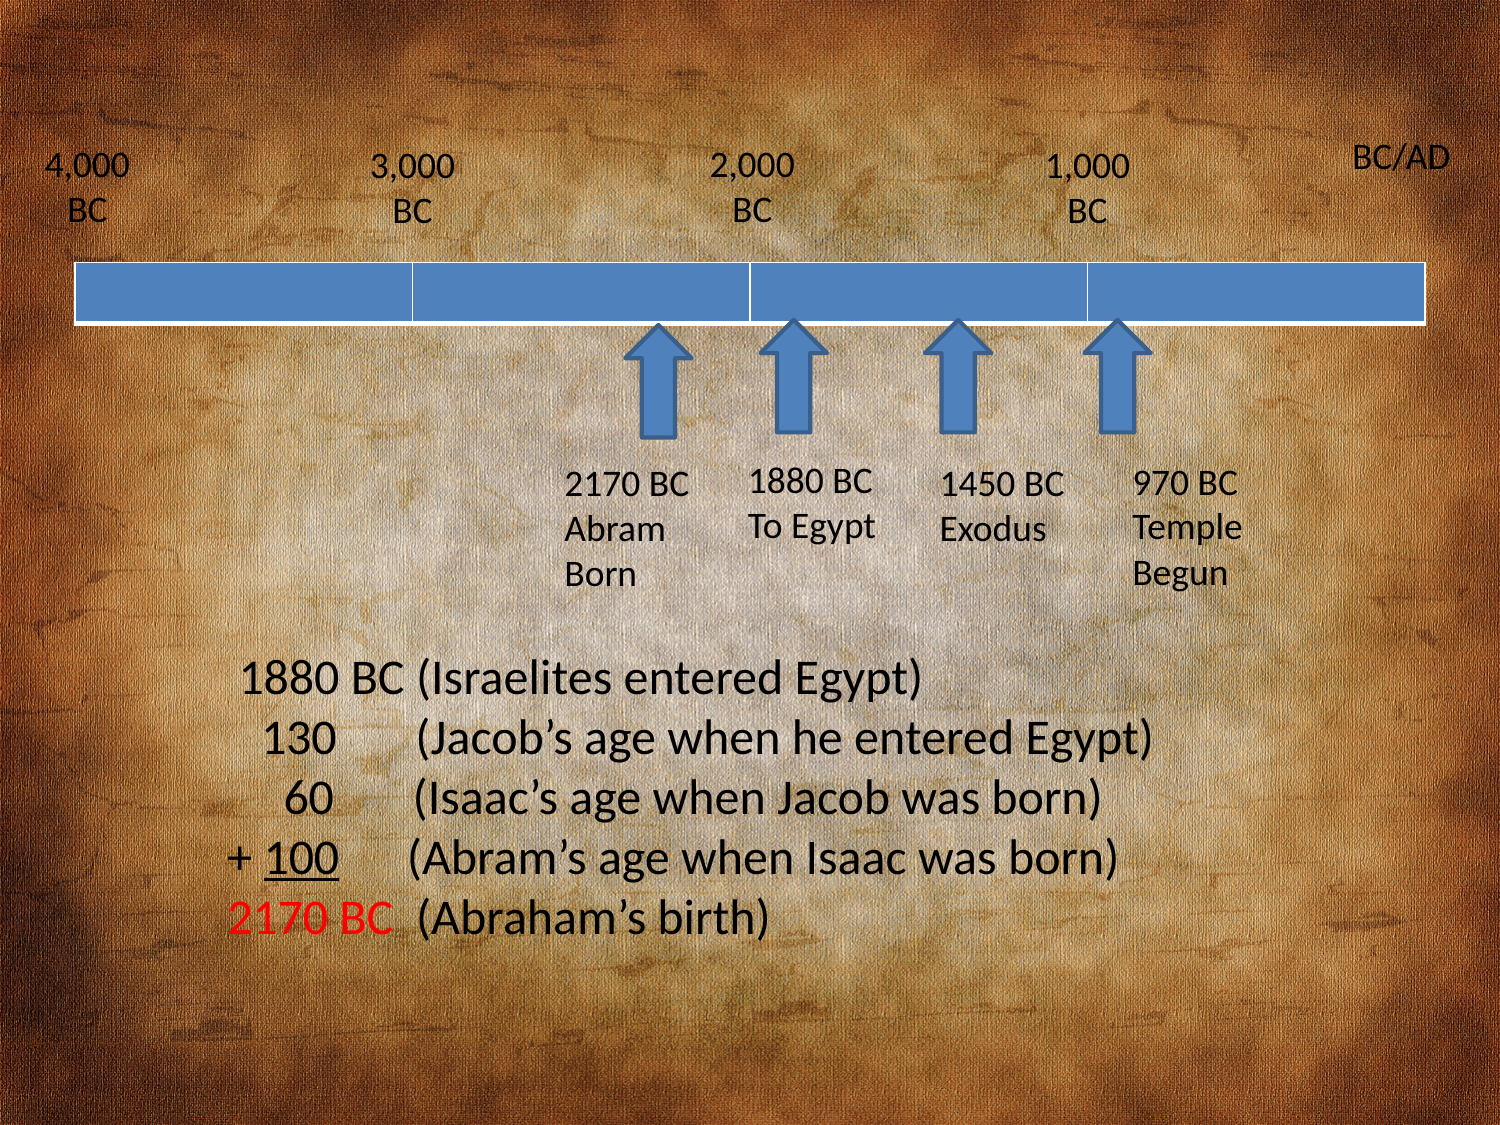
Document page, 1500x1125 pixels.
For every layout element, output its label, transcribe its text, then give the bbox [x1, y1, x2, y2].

table_header [76, 263, 412, 321]
text_box 1880 BC To Egypt [733, 448, 921, 554]
text_box [623, 322, 694, 440]
text_box 1450 BC Exodus [924, 451, 1088, 557]
table_header [751, 263, 1087, 321]
text_box 3,000 BC [350, 133, 475, 238]
picture [0, 0, 1500, 1125]
text_box 2,000 BC [689, 132, 815, 238]
text_box [758, 317, 829, 435]
text_box 4,000 BC [24, 132, 150, 238]
text_box 1,000 BC [1025, 133, 1150, 238]
text_box 1880 BC (Israelites entered Egypt) 130 (Jacob’s age when he entered Egypt) 60 (Isaac’s age when Jacob was born) + 100 (Abram’s age when Isaac was born) 2170 BC (Abraham’s birth) [212, 637, 1363, 953]
text_box [1082, 317, 1153, 435]
text_box [922, 317, 994, 435]
text_box BC/AD [1337, 124, 1476, 185]
text_box 2170 BC Abram Born [549, 451, 734, 602]
table_header [413, 263, 749, 321]
table_header [1088, 263, 1424, 321]
text_box 970 BC Temple Begun [1117, 450, 1306, 600]
